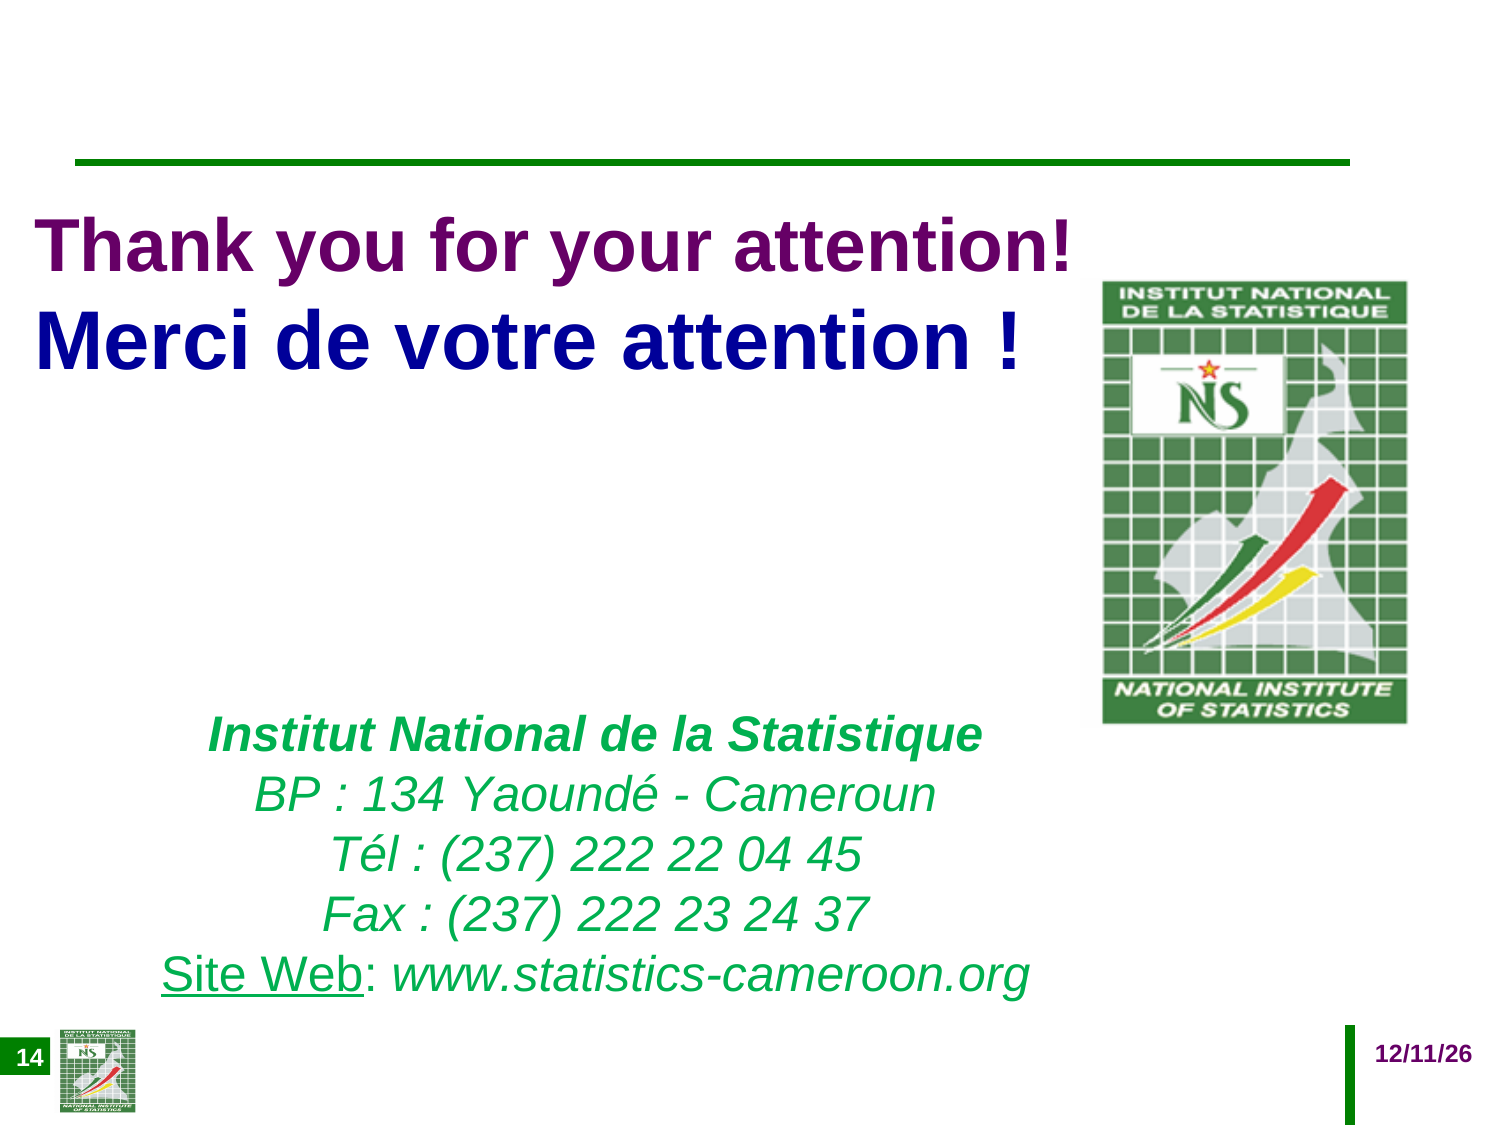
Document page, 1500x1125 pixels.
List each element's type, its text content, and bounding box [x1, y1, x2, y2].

text_box Institut National de la Statistique BP : 134 Yaoundé - Cameroun Tél : (237) 222 22 04 45 Fax : (237) 222 23 24 37 Site Web: www.statistics-cameroon.org [132, 693, 1060, 1010]
text_box 12/11/26 [1374, 1037, 1500, 1075]
text_box <number> [0, 1037, 50, 1075]
text_box Thank you for your attention! Merci de votre attention ! [34, 196, 1076, 387]
picture [54, 1029, 136, 1113]
picture [1080, 278, 1410, 728]
